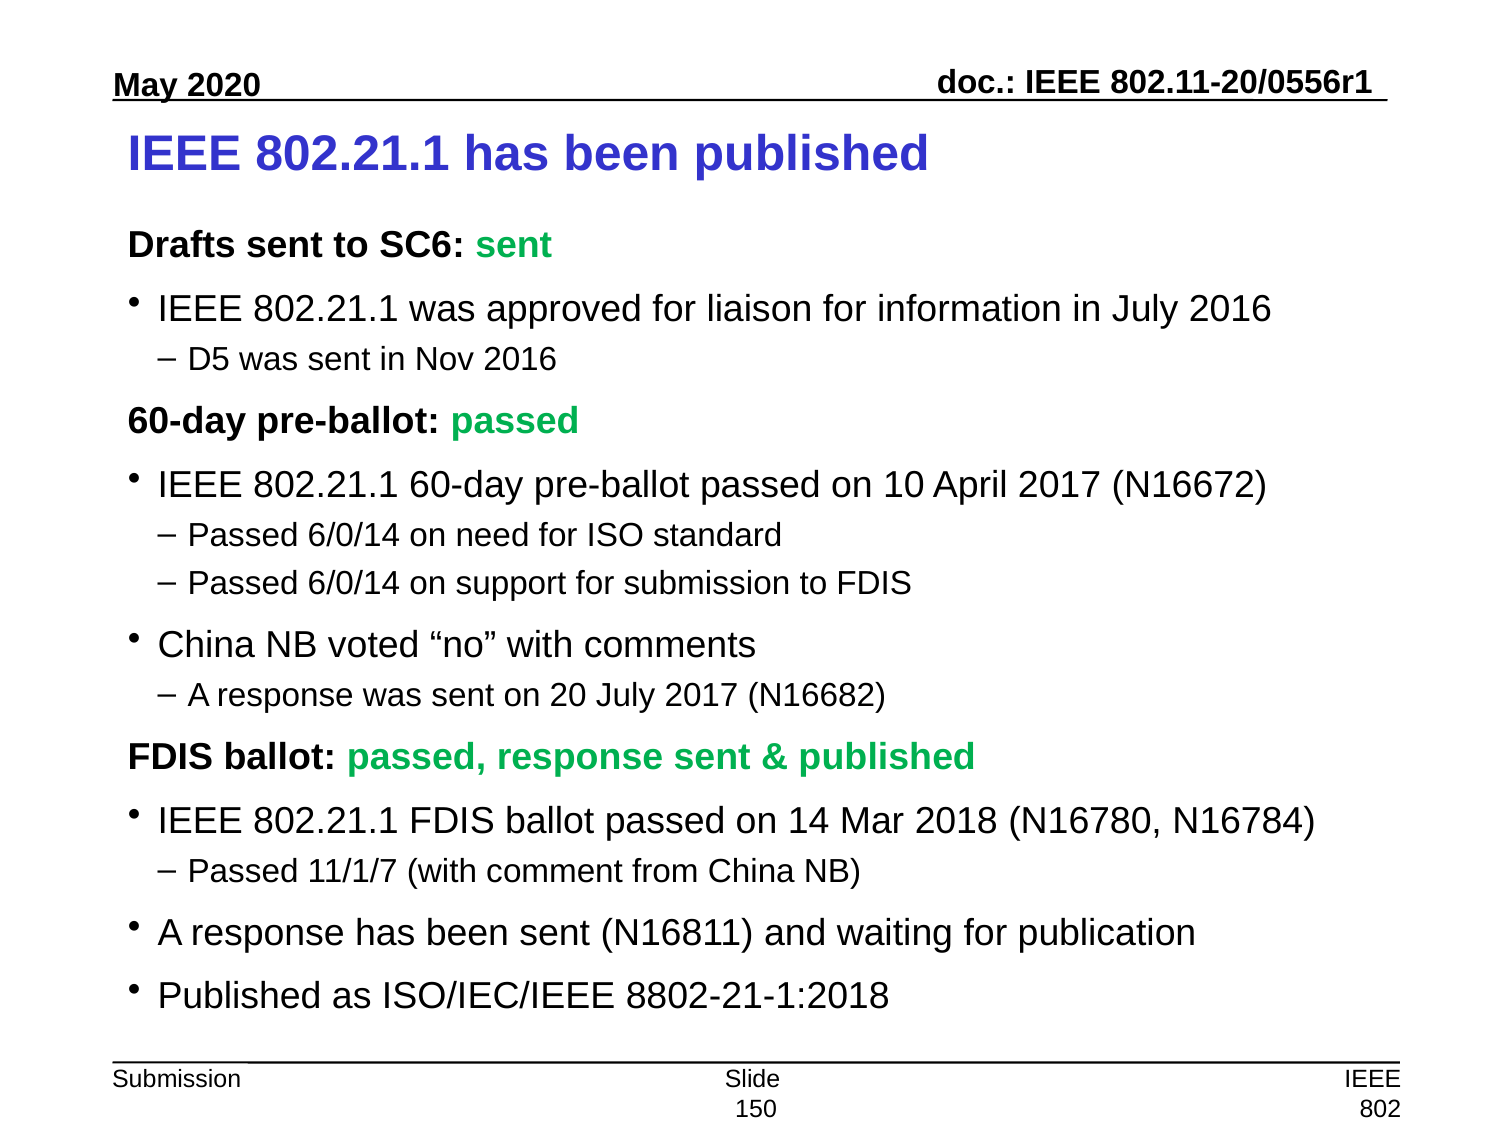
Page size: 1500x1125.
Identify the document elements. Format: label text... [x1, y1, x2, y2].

slide_number Slide 150 [709, 1061, 803, 1093]
title IEEE 802.21.1 has been published [112, 112, 1388, 212]
footer IEEE 802 [1320, 1061, 1402, 1093]
list Drafts sent to SC6: sent IEEE 802.21.1 was approved for liaison for information in July 2016 D5 was sent in Nov 2016 60-day pre-ballot: passed IEEE 802.21.1 60-day pre-ballot passed on 10 April 2017 (N16672) Passed 6/0/14 on need for ISO standard Passed 6/0/14 on support for submission to FDIS China NB voted “no” with comments A response was sent on 20 July 2017 (N16682) FDIS ballot: passed, response sent & published IEEE 802.21.1 FDIS ballot passed on 14 Mar 2018 (N16780, N16784) Passed 11/1/7 (with comment from China NB) A response has been sent (N16811) and waiting for publication Published as ISO/IEC/IEEE 8802-21-1:2018 [112, 212, 1388, 888]
